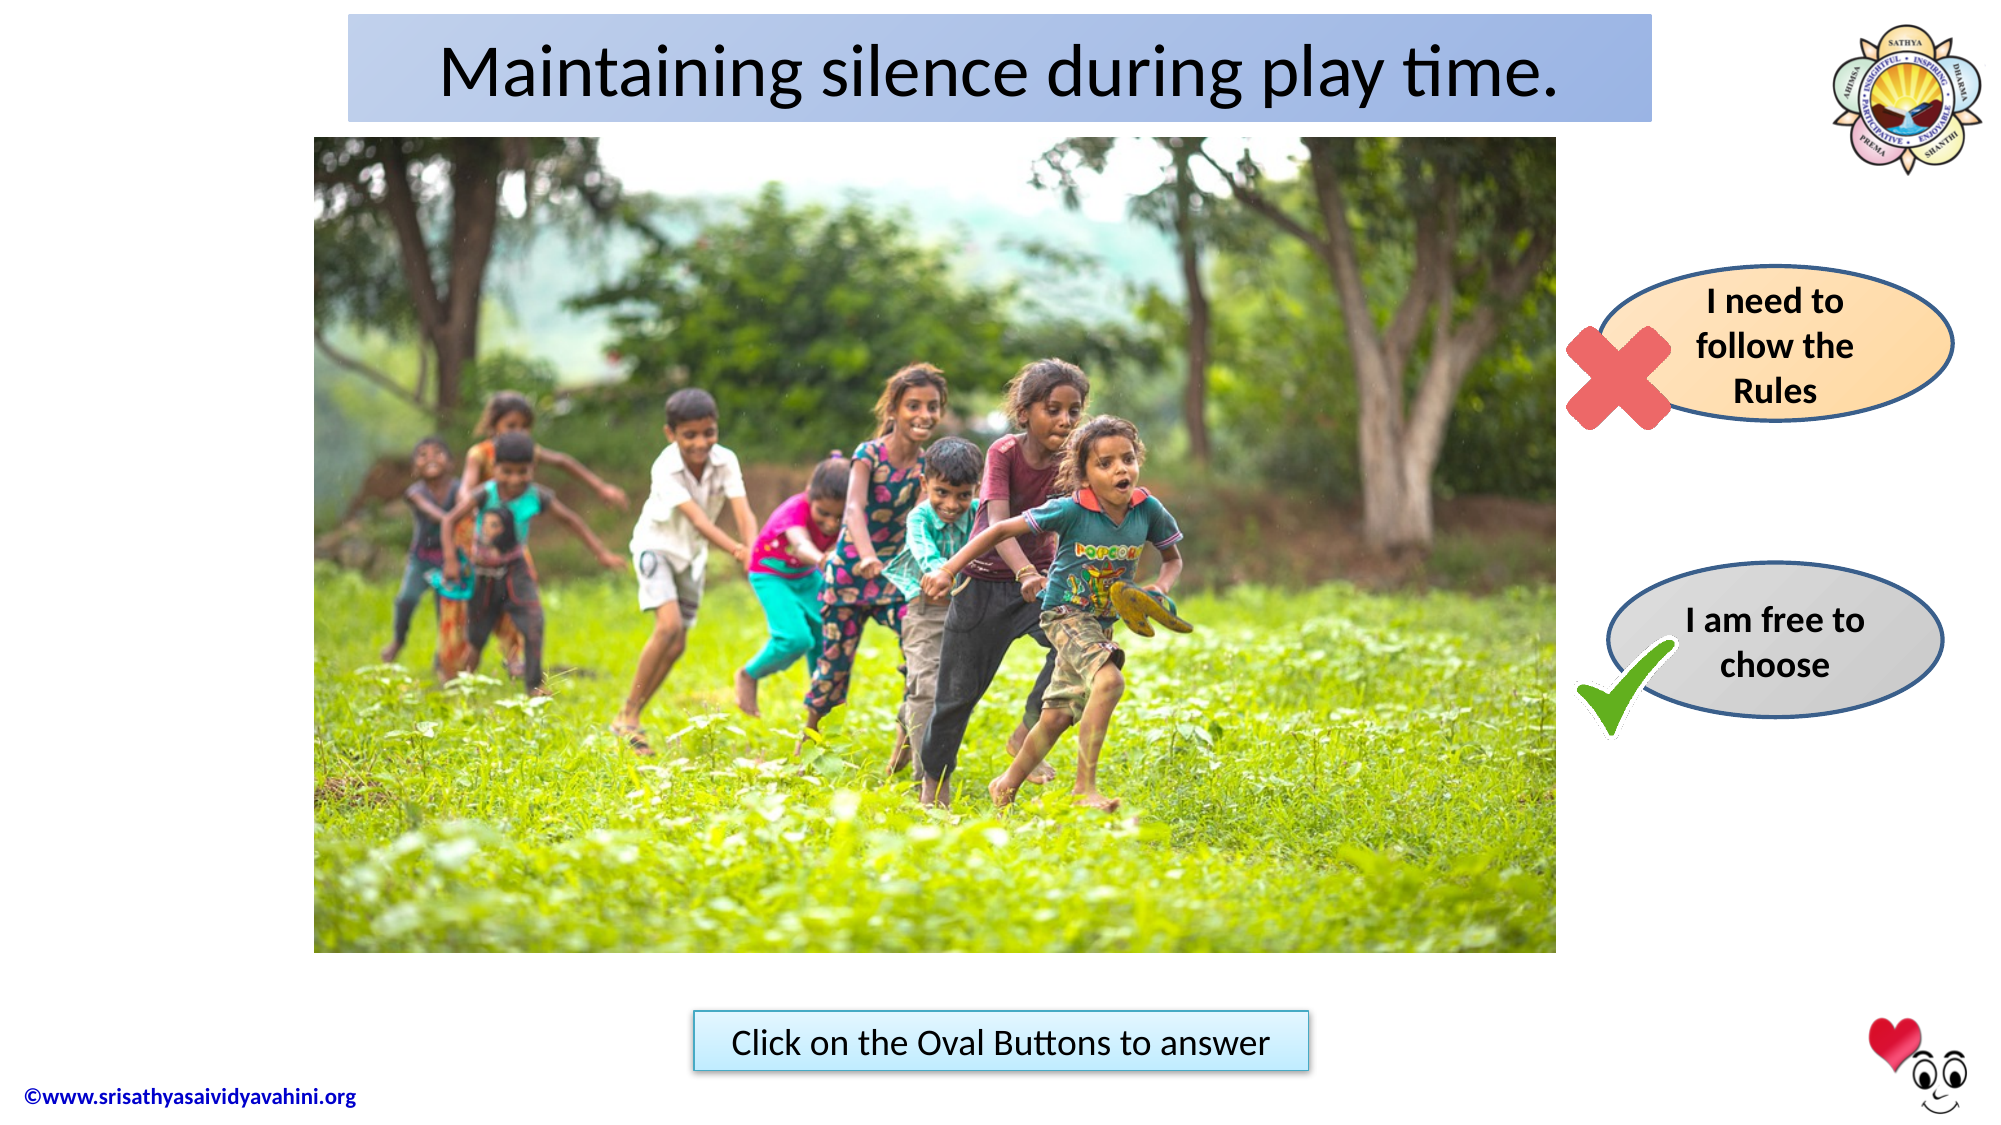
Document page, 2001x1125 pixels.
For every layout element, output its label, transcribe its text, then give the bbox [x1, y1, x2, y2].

text_box I am free to choose [1606, 560, 1945, 720]
picture [1572, 635, 1679, 740]
text_box Click on the Oval Buttons to answer [693, 1010, 1309, 1071]
picture [314, 136, 1557, 953]
title Maintaining silence during play time. [348, 14, 1652, 122]
picture [1566, 325, 1671, 431]
picture [1827, 21, 1986, 176]
picture [1831, 974, 1982, 1125]
text_box I need to follow the Rules [1601, 263, 1955, 423]
